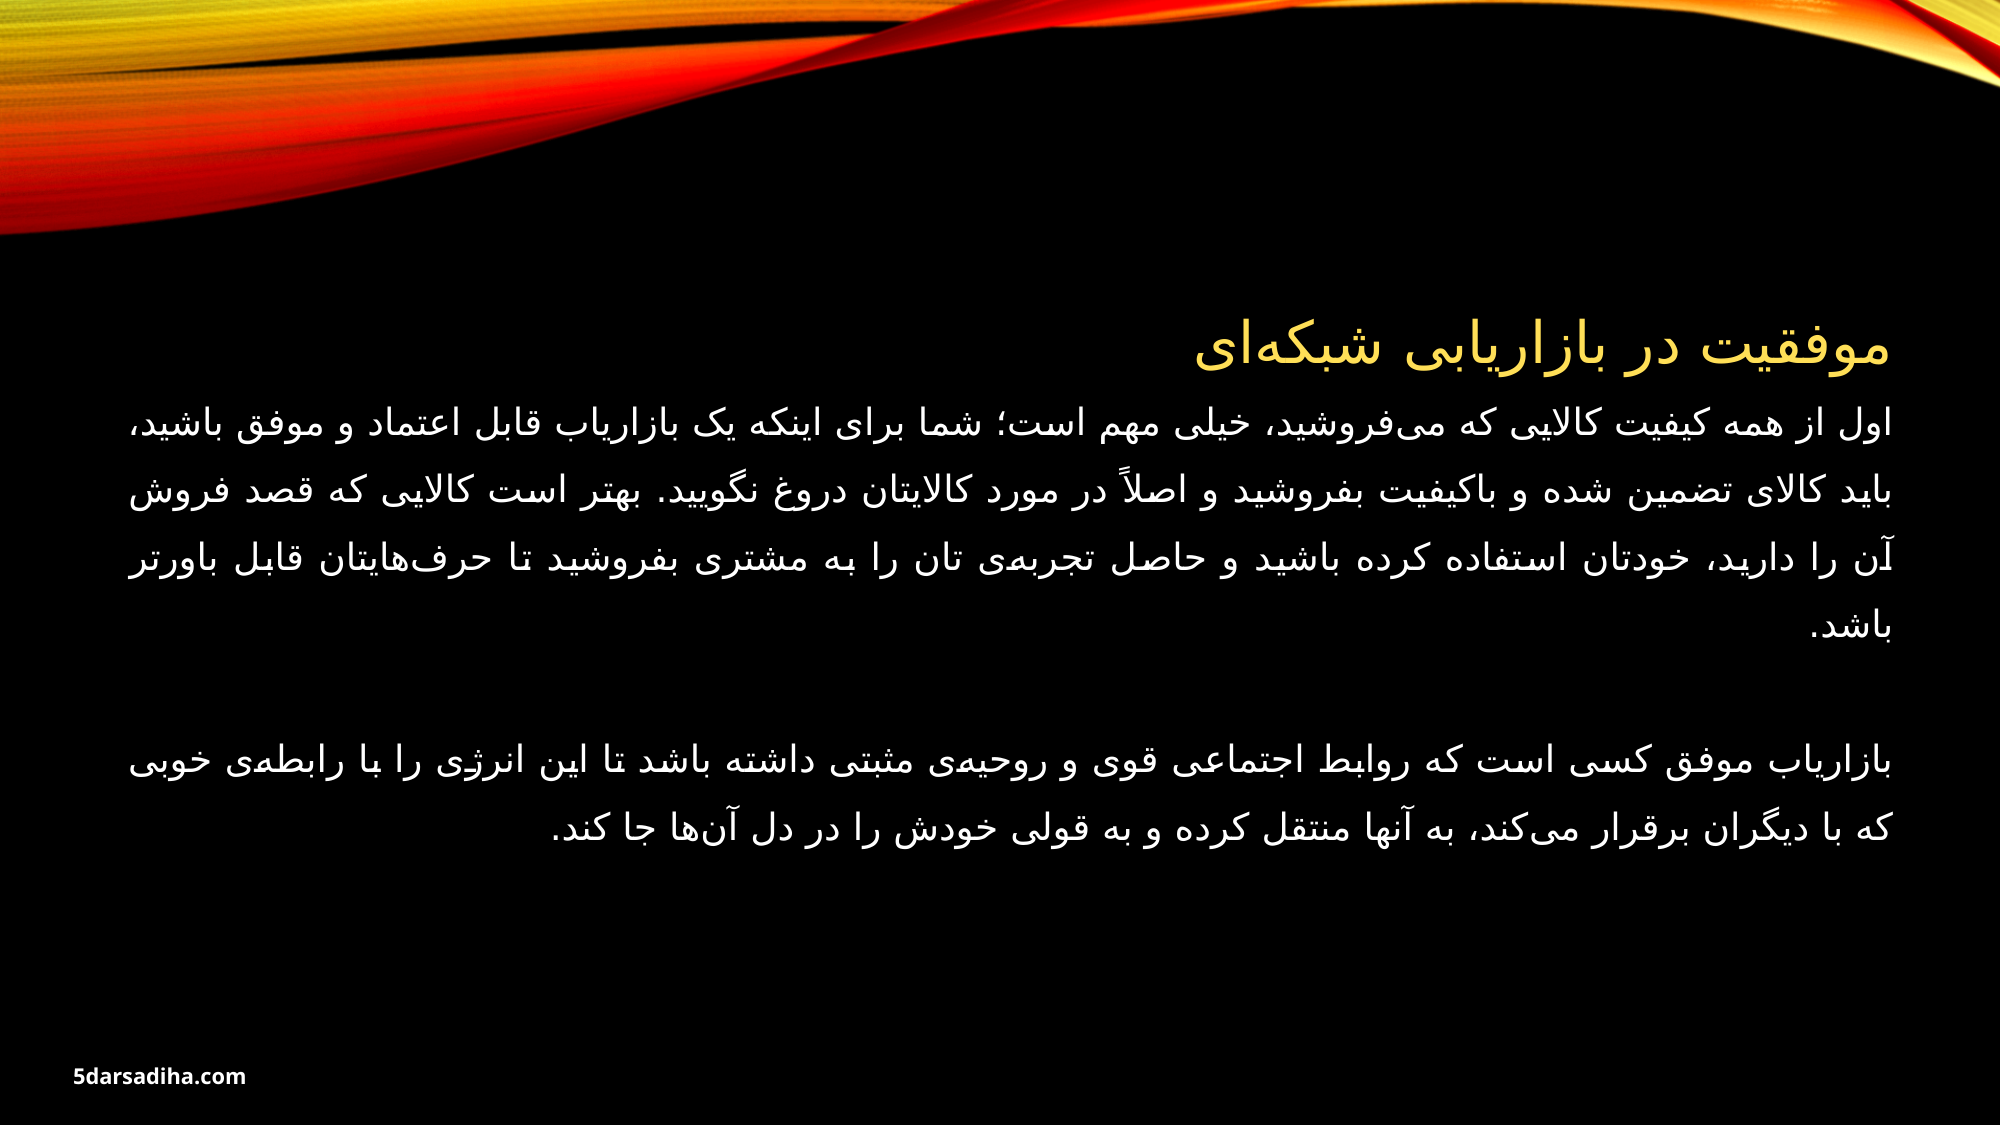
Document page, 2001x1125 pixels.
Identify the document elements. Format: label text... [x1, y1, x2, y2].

footer 5darsadiha.com [58, 1045, 1334, 1106]
text_box موفقیت در بازاریابی شبکه‌ای اول از همه کیفیت کالایی که می‌فروشید، خیلی مهم است؛ شما برای اینکه یک بازاریاب قابل اعتماد و موفق باشید، باید کالای تضمین شده و باکیفیت بفروشید و اصلاً در مورد کالایتان دروغ نگویید. بهتر است کالایی که قصد فروش آن را دارید، خودتان استفاده کرده باشید و حاصل تجربه‌ی تان را به مشتری بفروشید تا حرف‌هایتان قابل باورتر باشد. بازاریاب موفق کسی است که روابط اجتماعی قوی و روحیه‌ی مثبتی داشته باشد تا این انرژی را با رابطه‌ی خوبی که با دیگران برقرار می‌کند، به آنها منتقل کرده و به قولی خودش را در دل آن‌ها جا کند. [112, 262, 1909, 856]
picture [0, 0, 2000, 237]
